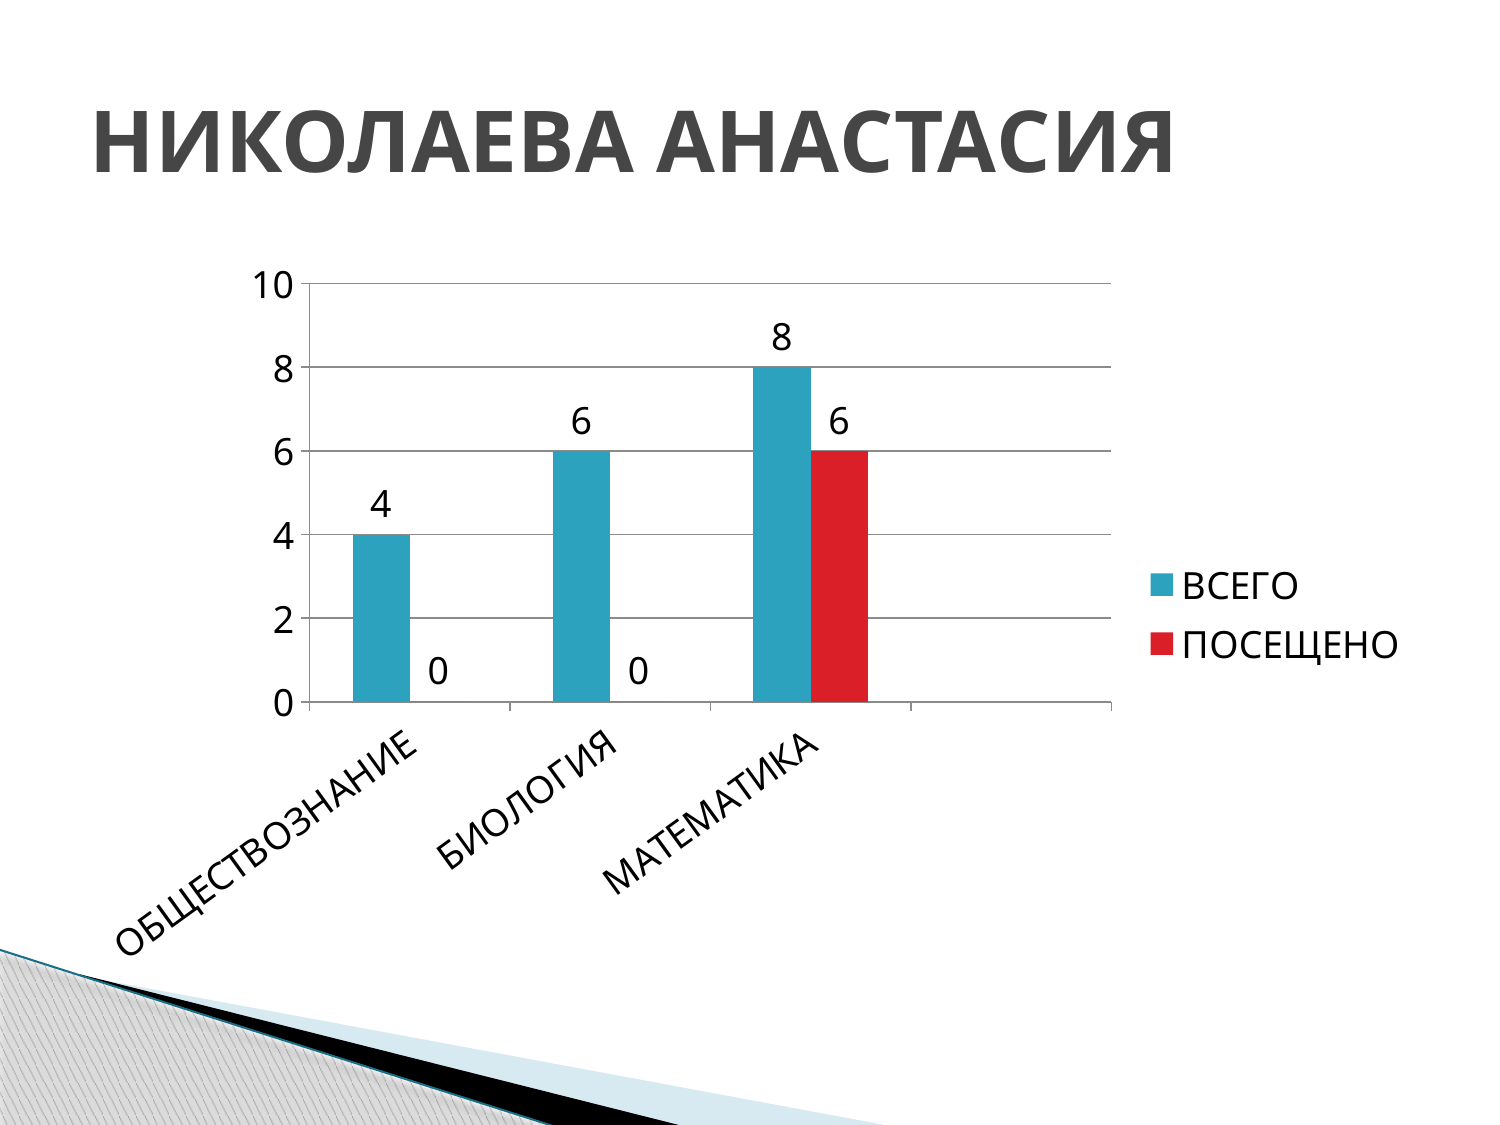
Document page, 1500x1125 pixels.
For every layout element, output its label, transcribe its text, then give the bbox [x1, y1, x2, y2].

chart [74, 242, 1426, 986]
title НИКОЛАЕВА АНАСТАСИЯ [75, 45, 1425, 233]
